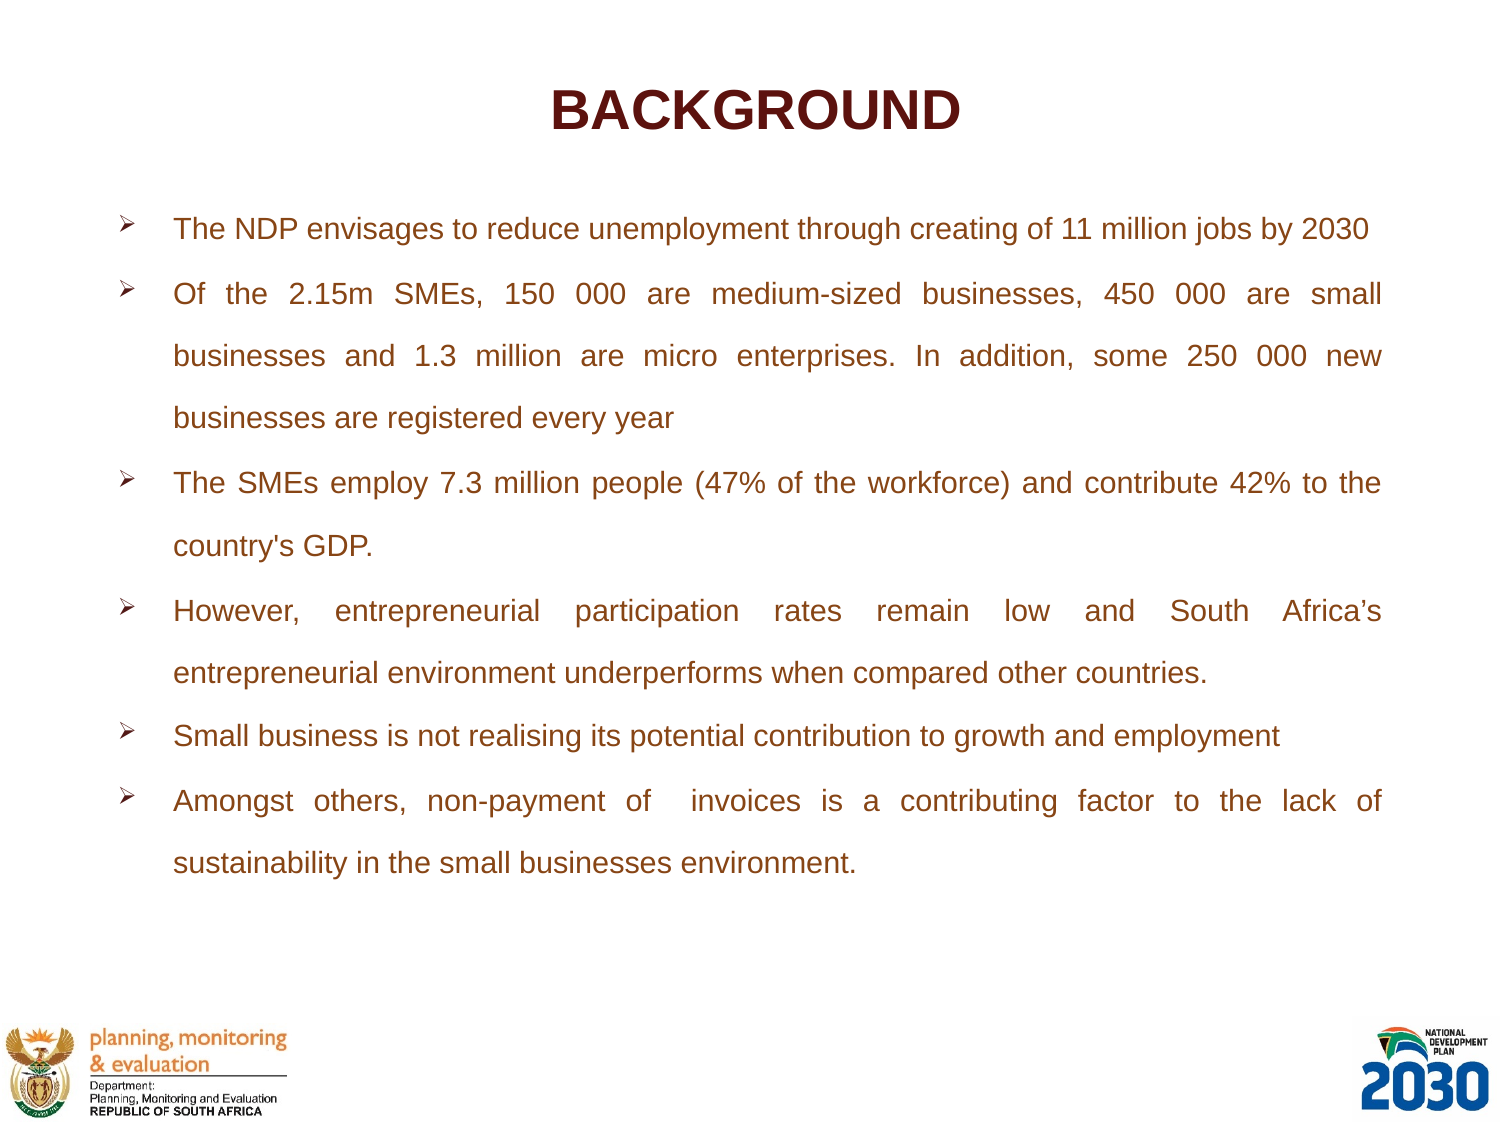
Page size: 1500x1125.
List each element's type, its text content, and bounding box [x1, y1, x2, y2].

picture [2, 1023, 292, 1122]
list The NDP envisages to reduce unemployment through creating of 11 million jobs by 2030 Of the 2.15m SMEs, 150 000 are medium-sized businesses, 450 000 are small businesses and 1.3 million are micro enterprises. In addition, some 250 000 new businesses are registered every year The SMEs employ 7.3 million people (47% of the workforce) and contribute 42% to the country's GDP. However, entrepreneurial participation rates remain low and South Africa’s entrepreneurial environment underperforms when compared other countries. Small business is not realising its potential contribution to growth and employment Amongst others, non-payment of invoices is a contributing factor to the lack of sustainability in the small businesses environment. [103, 149, 1397, 1024]
title BACKGROUND [41, 29, 1471, 184]
picture [1352, 1016, 1500, 1122]
